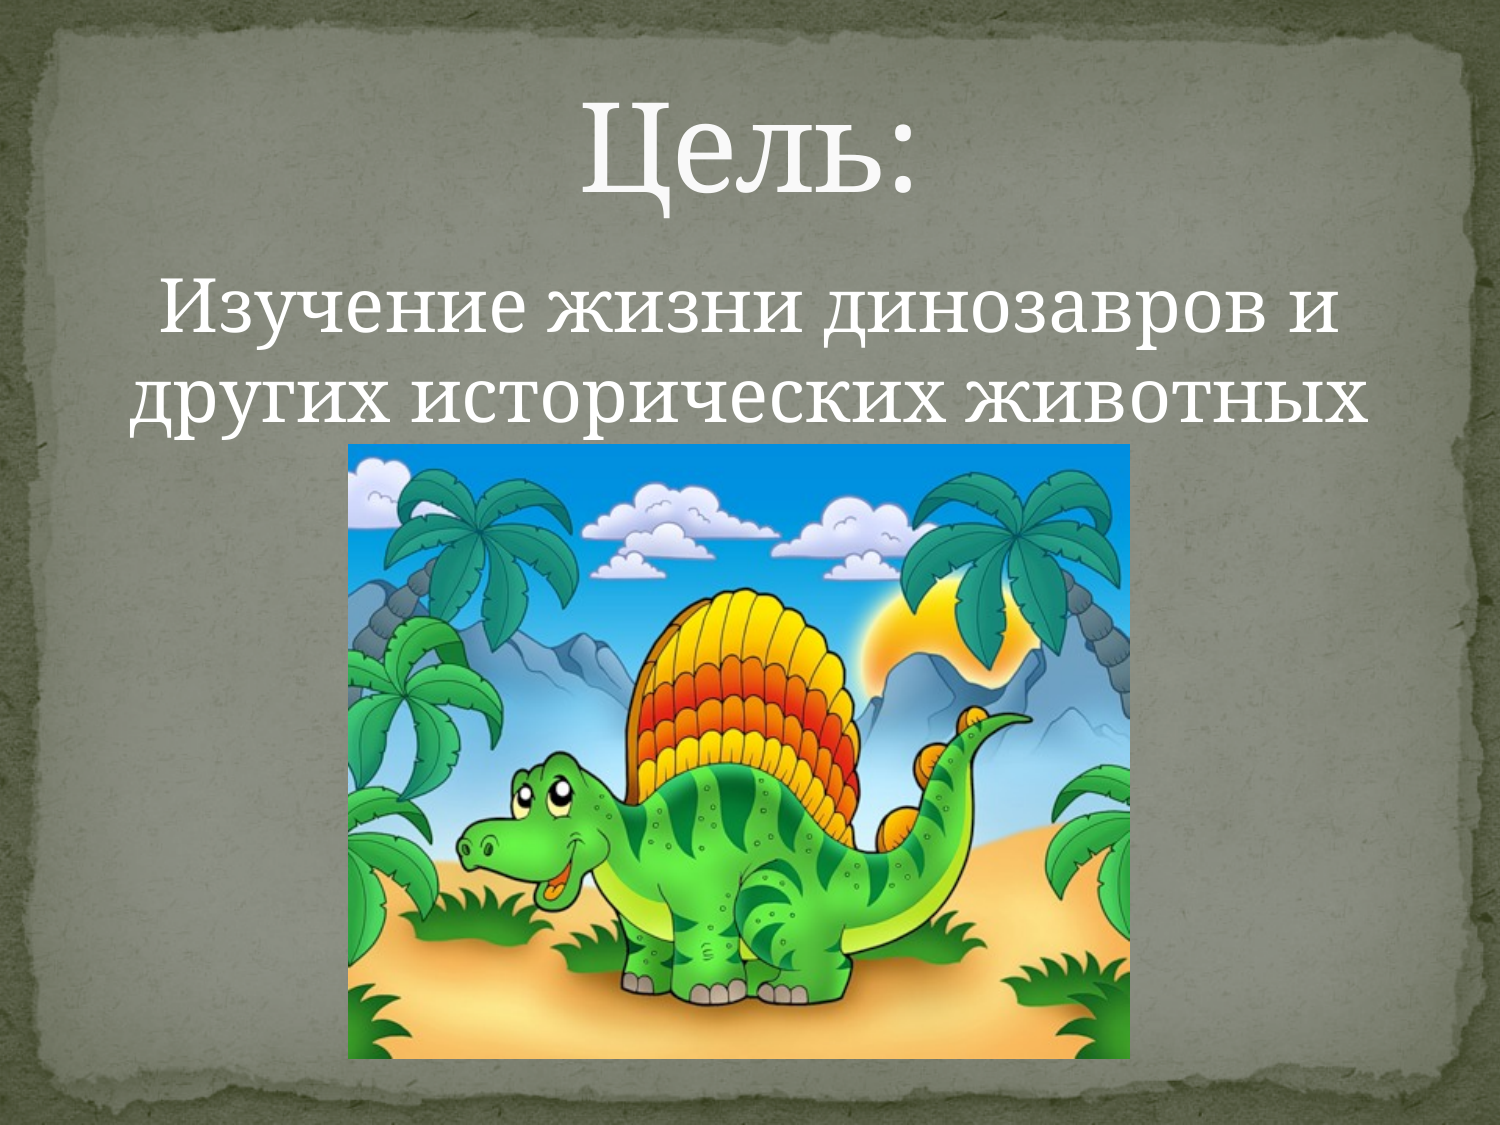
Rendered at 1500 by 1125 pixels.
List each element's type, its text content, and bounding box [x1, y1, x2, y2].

title Цель: [74, 24, 1425, 225]
picture [348, 444, 1130, 1059]
list Изучение жизни динозавров и других исторических животных на земле. [75, 249, 1425, 1000]
